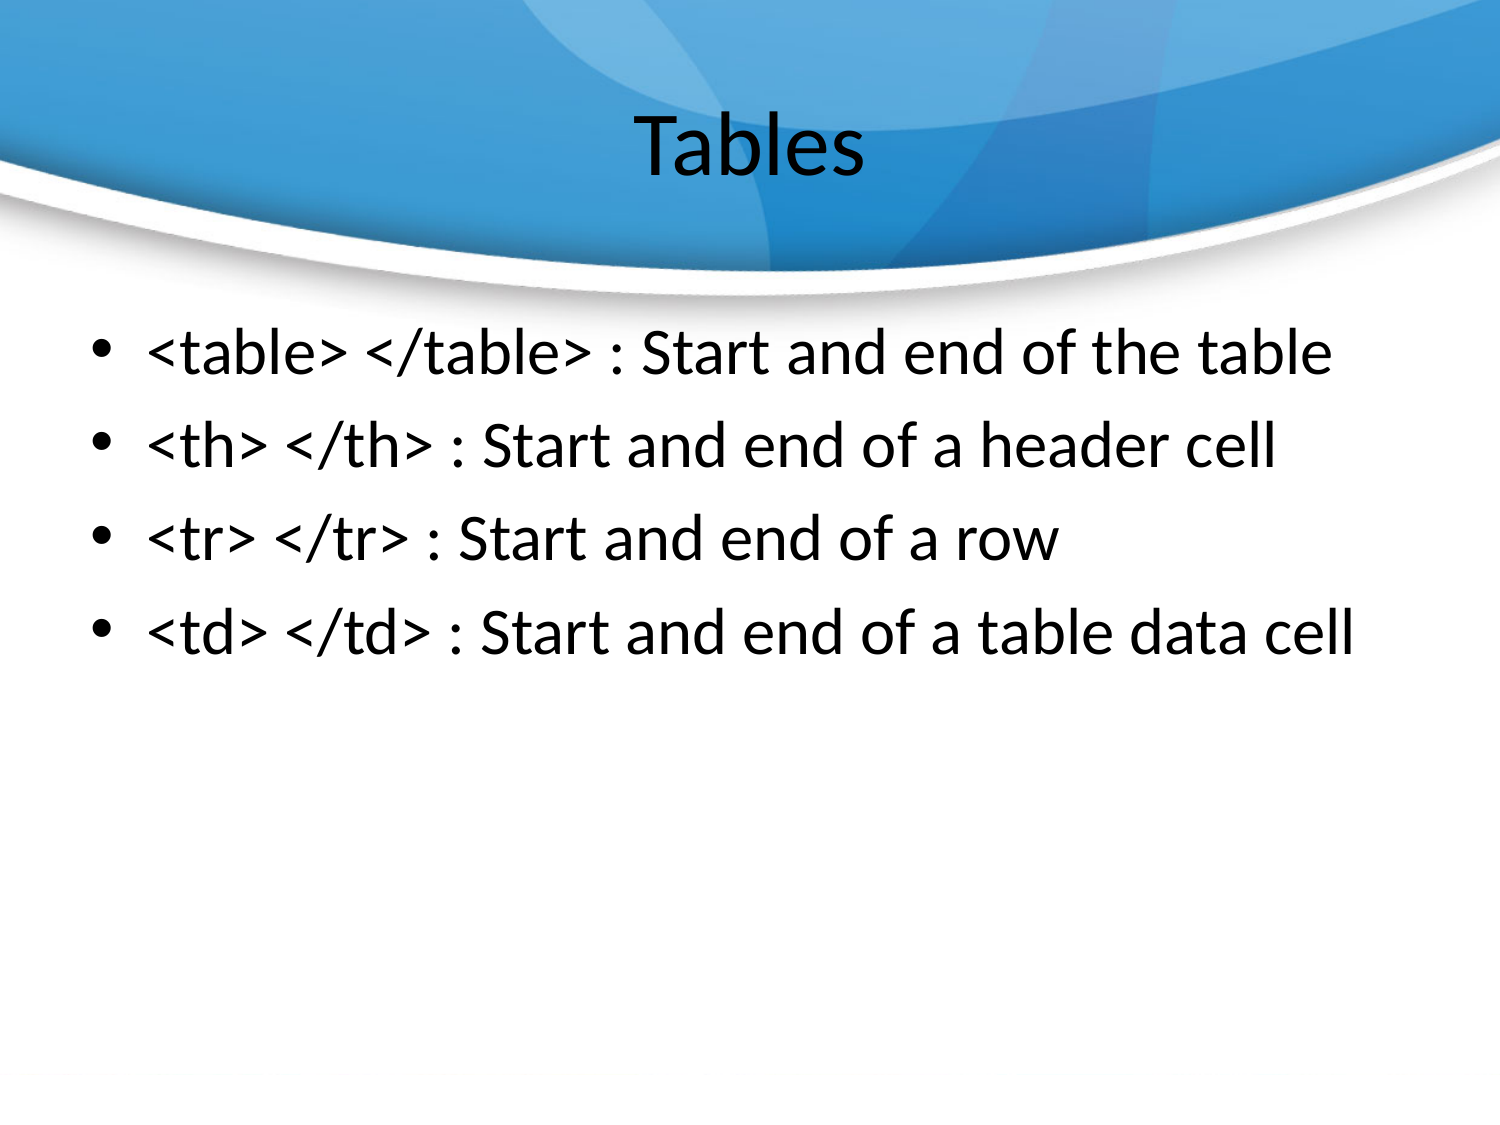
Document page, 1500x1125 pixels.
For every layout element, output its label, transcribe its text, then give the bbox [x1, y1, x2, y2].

list <table> </table> : Start and end of the table <th> </th> : Start and end of a header cell <tr> </tr> : Start and end of a row <td> </td> : Start and end of a table data cell [75, 299, 1425, 1005]
title Tables [75, 45, 1425, 233]
picture [0, 0, 1500, 1074]
